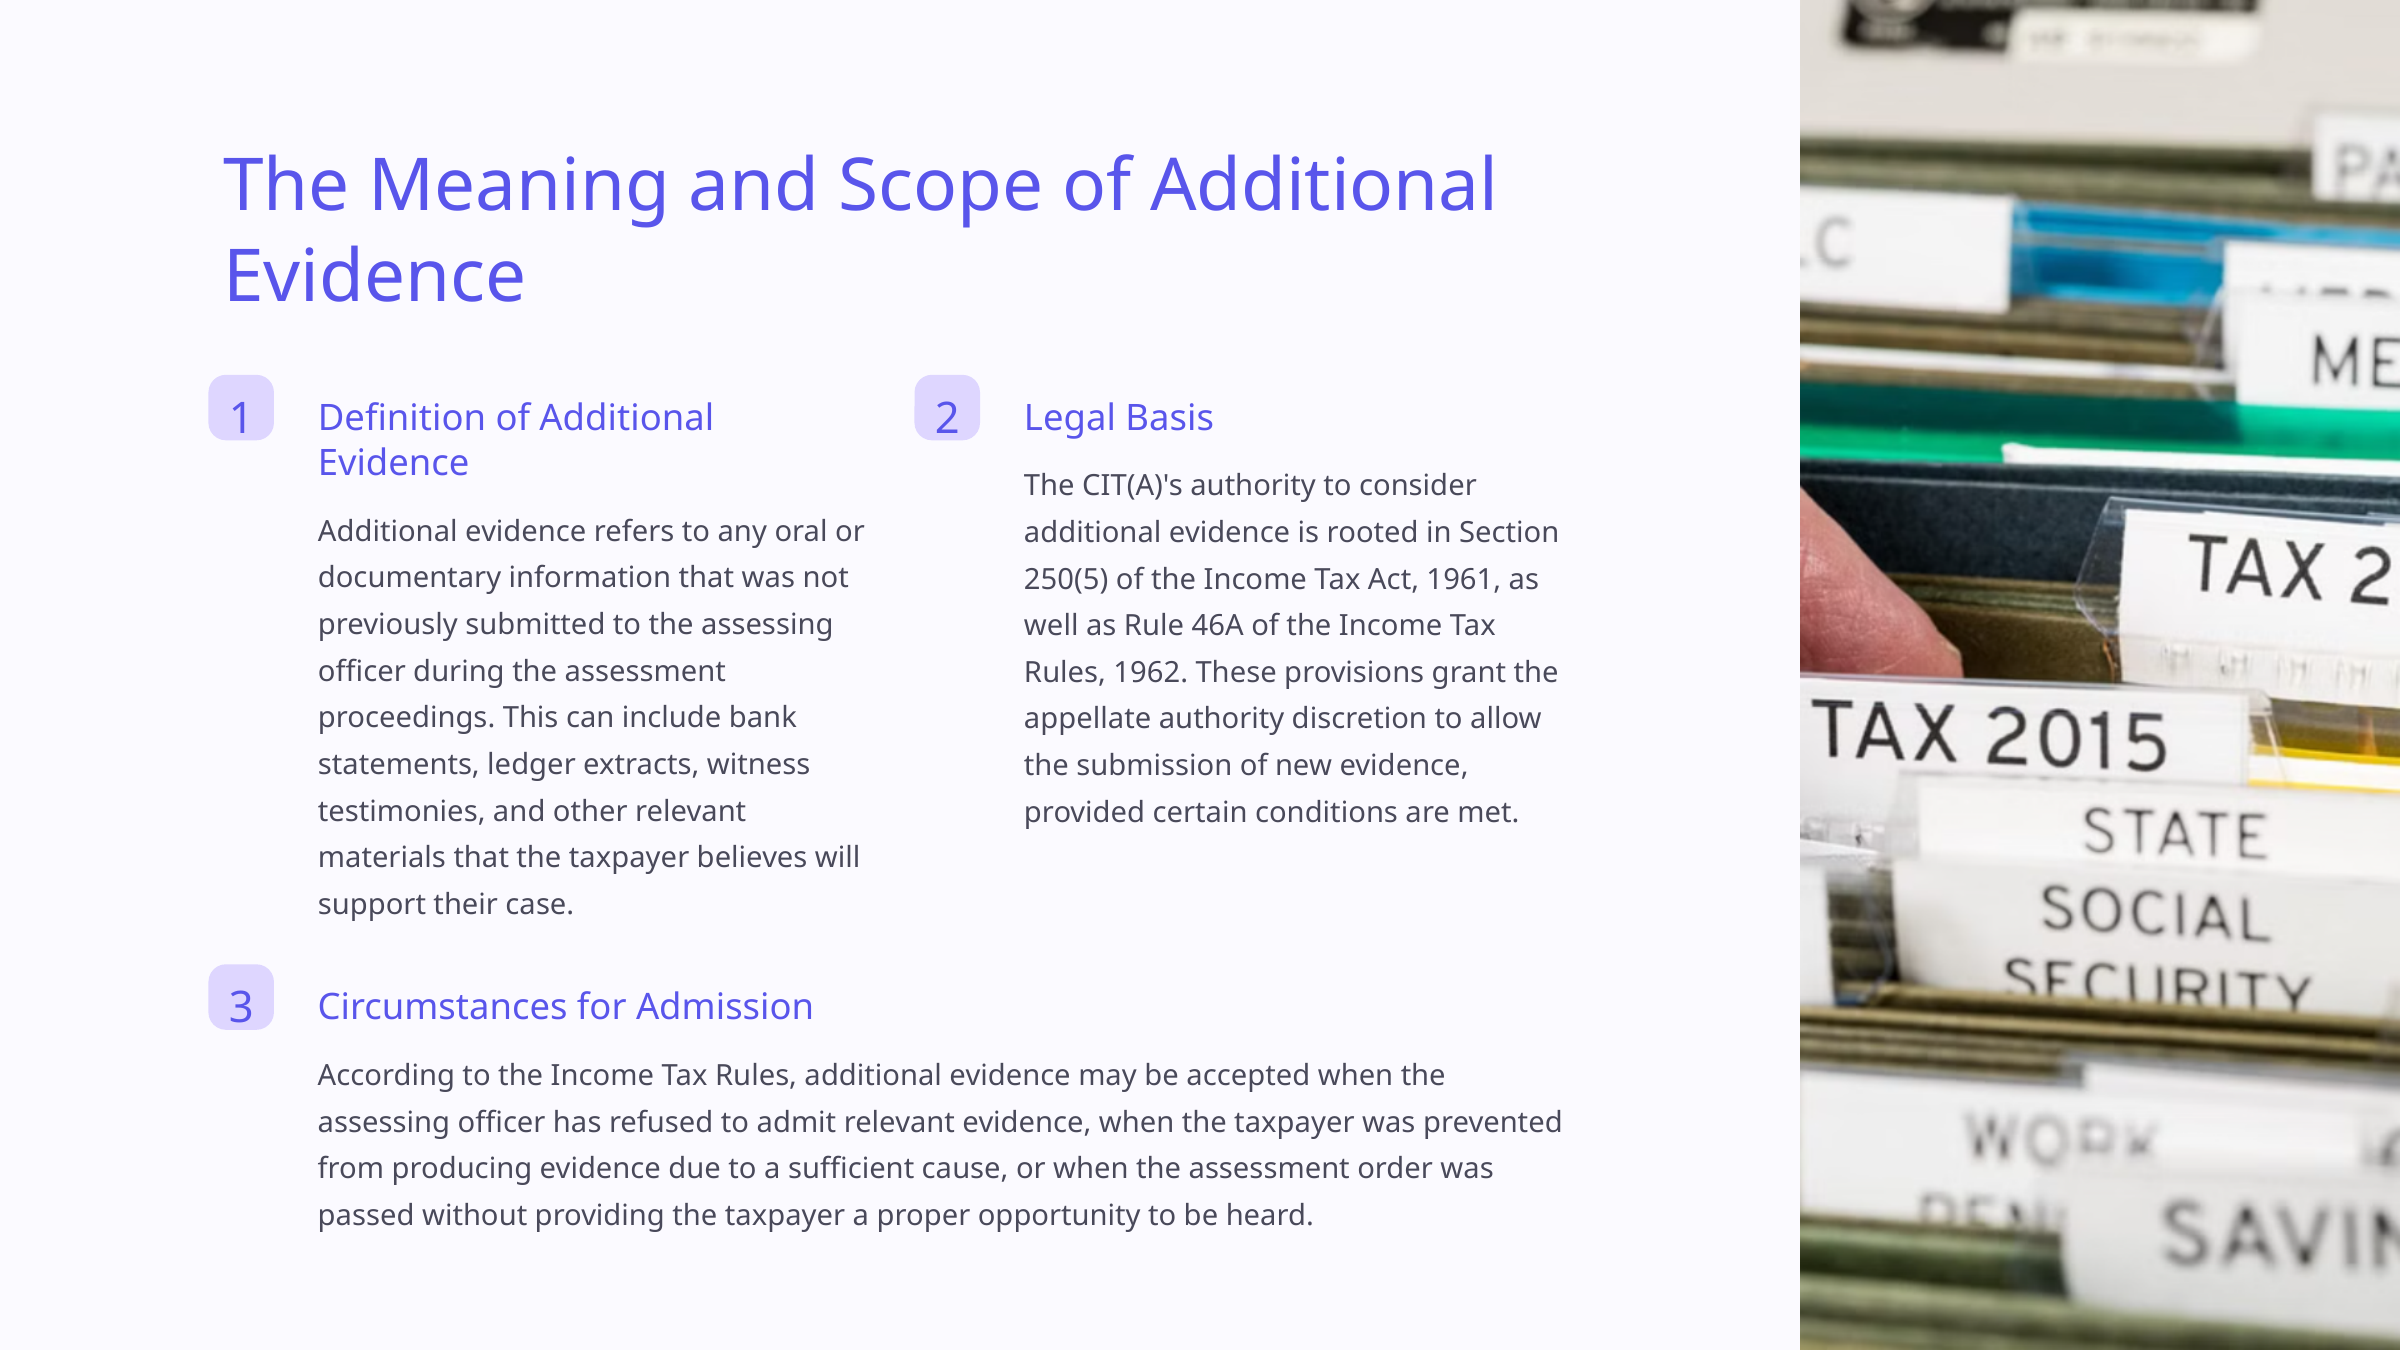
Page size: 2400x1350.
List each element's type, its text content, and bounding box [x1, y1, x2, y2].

text_box [914, 374, 981, 441]
text_box Legal Basis [1009, 384, 1374, 431]
text_box [208, 964, 274, 1030]
text_box 2 [933, 380, 961, 435]
text_box The Meaning and Scope of Additional Evidence [208, 126, 1592, 309]
text_box Definition of Additional Evidence [303, 384, 886, 476]
picture [1799, 0, 2400, 1350]
text_box [208, 374, 274, 441]
text_box The CIT(A)'s authority to consider additional evidence is rooted in Section 250(5) of the Income Tax Act, 1961, as well as Rule 46A of the Income Tax Rules, 1962. These provisions grant the appellate authority discretion to allow the submission of new evidence, provided certain conditions are met. [1009, 447, 1592, 821]
text_box Additional evidence refers to any oral or documentary information that was not previously submitted to the assessing officer during the assessment proceedings. This can include bank statements, ledger extracts, witness testimonies, and other relevant materials that the taxpayer believes will support their case. [303, 493, 886, 913]
text_box 3 [227, 969, 255, 1025]
text_box [0, 0, 1799, 1350]
text_box 1 [231, 380, 251, 435]
text_box Circumstances for Admission [303, 974, 849, 1020]
text_box According to the Income Tax Rules, additional evidence may be accepted when the assessing officer has refused to admit relevant evidence, when the taxpayer was prevented from producing evidence due to a sufficient cause, or when the assessment order was passed without providing the taxpayer a proper opportunity to be heard. [303, 1037, 1592, 1224]
